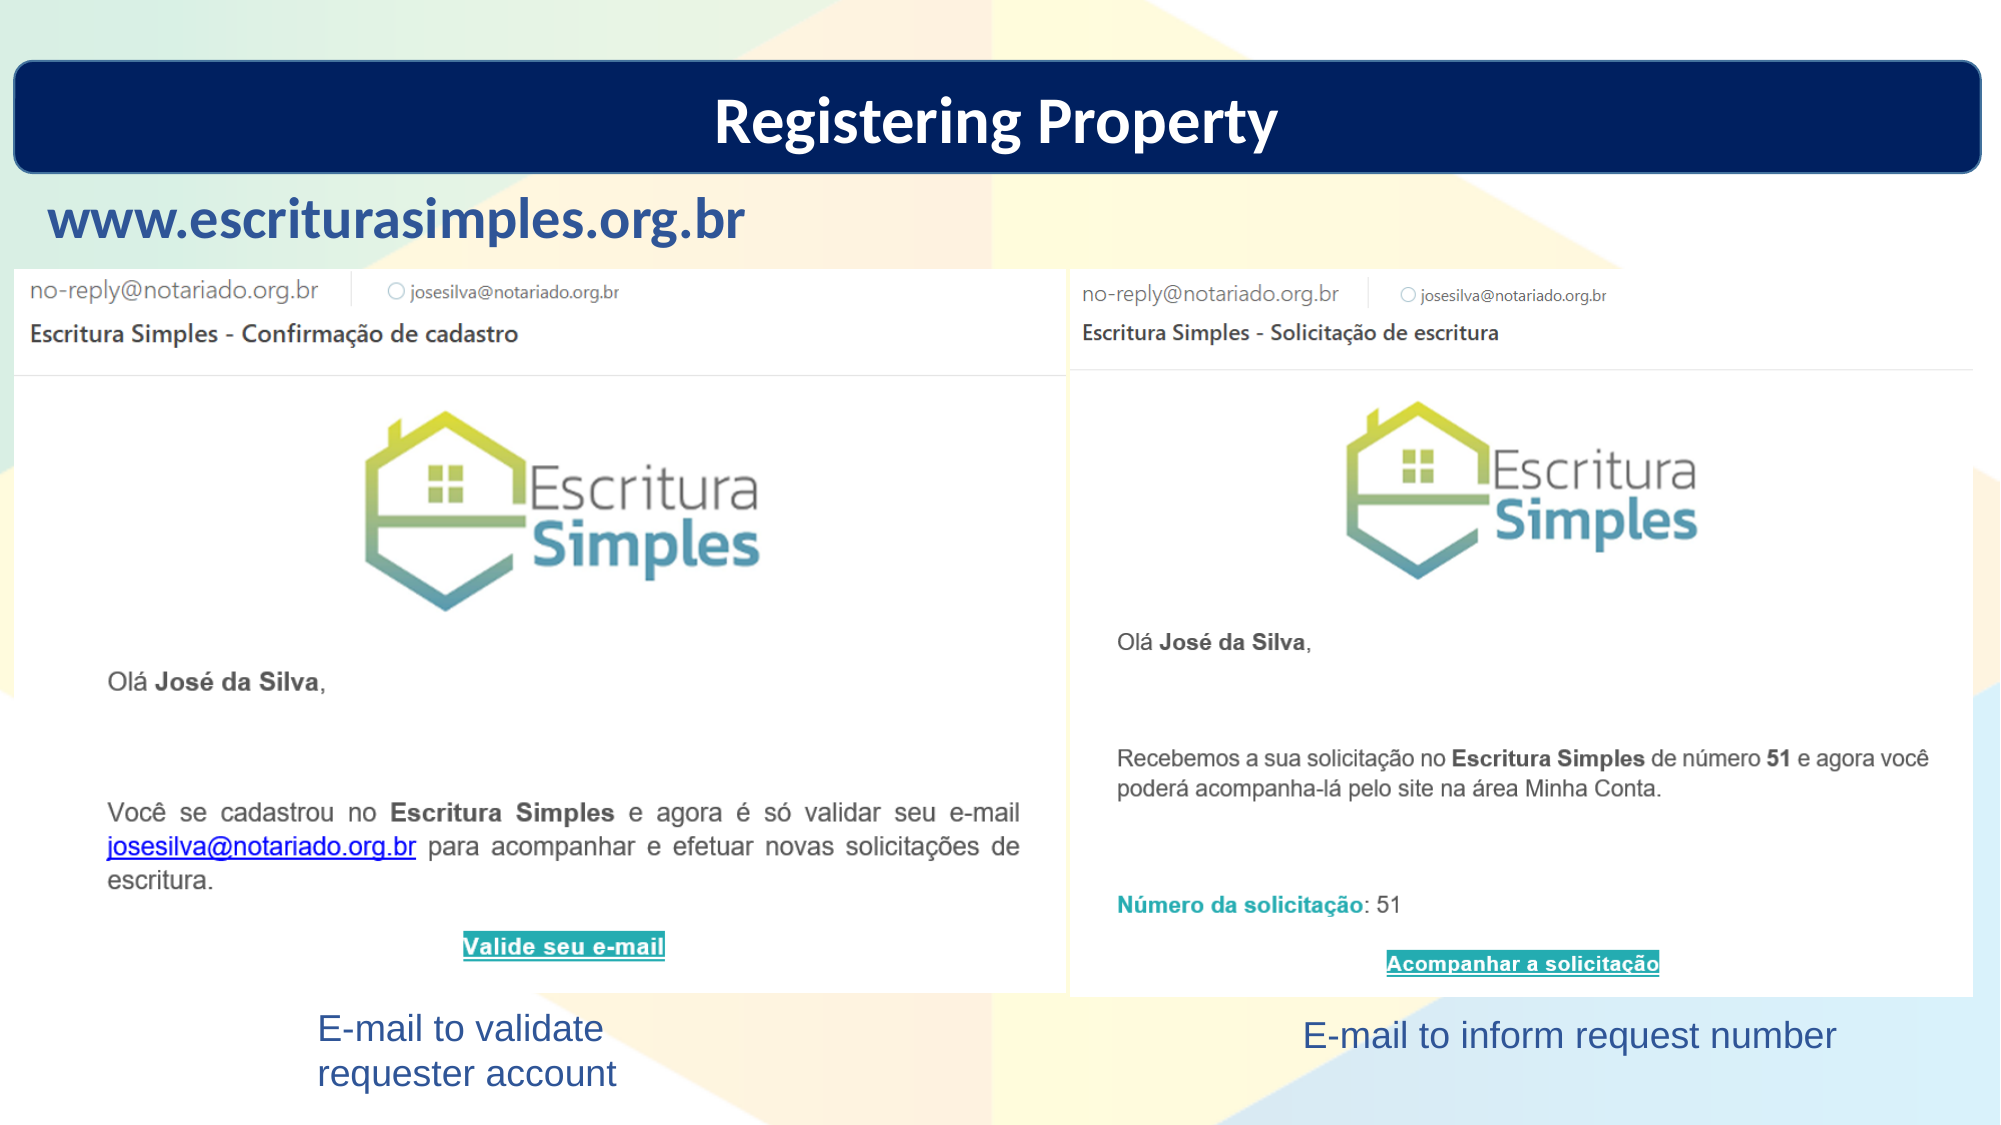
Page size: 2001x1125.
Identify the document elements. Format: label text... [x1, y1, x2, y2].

text_box E-mail to validate requester account [302, 996, 777, 1102]
text_box www.escriturasimples.org.br [19, 173, 803, 269]
text_box E-mail to inform request number [1287, 1003, 1862, 1064]
picture [0, 0, 2000, 1125]
text_box Registering Property [13, 59, 1982, 175]
